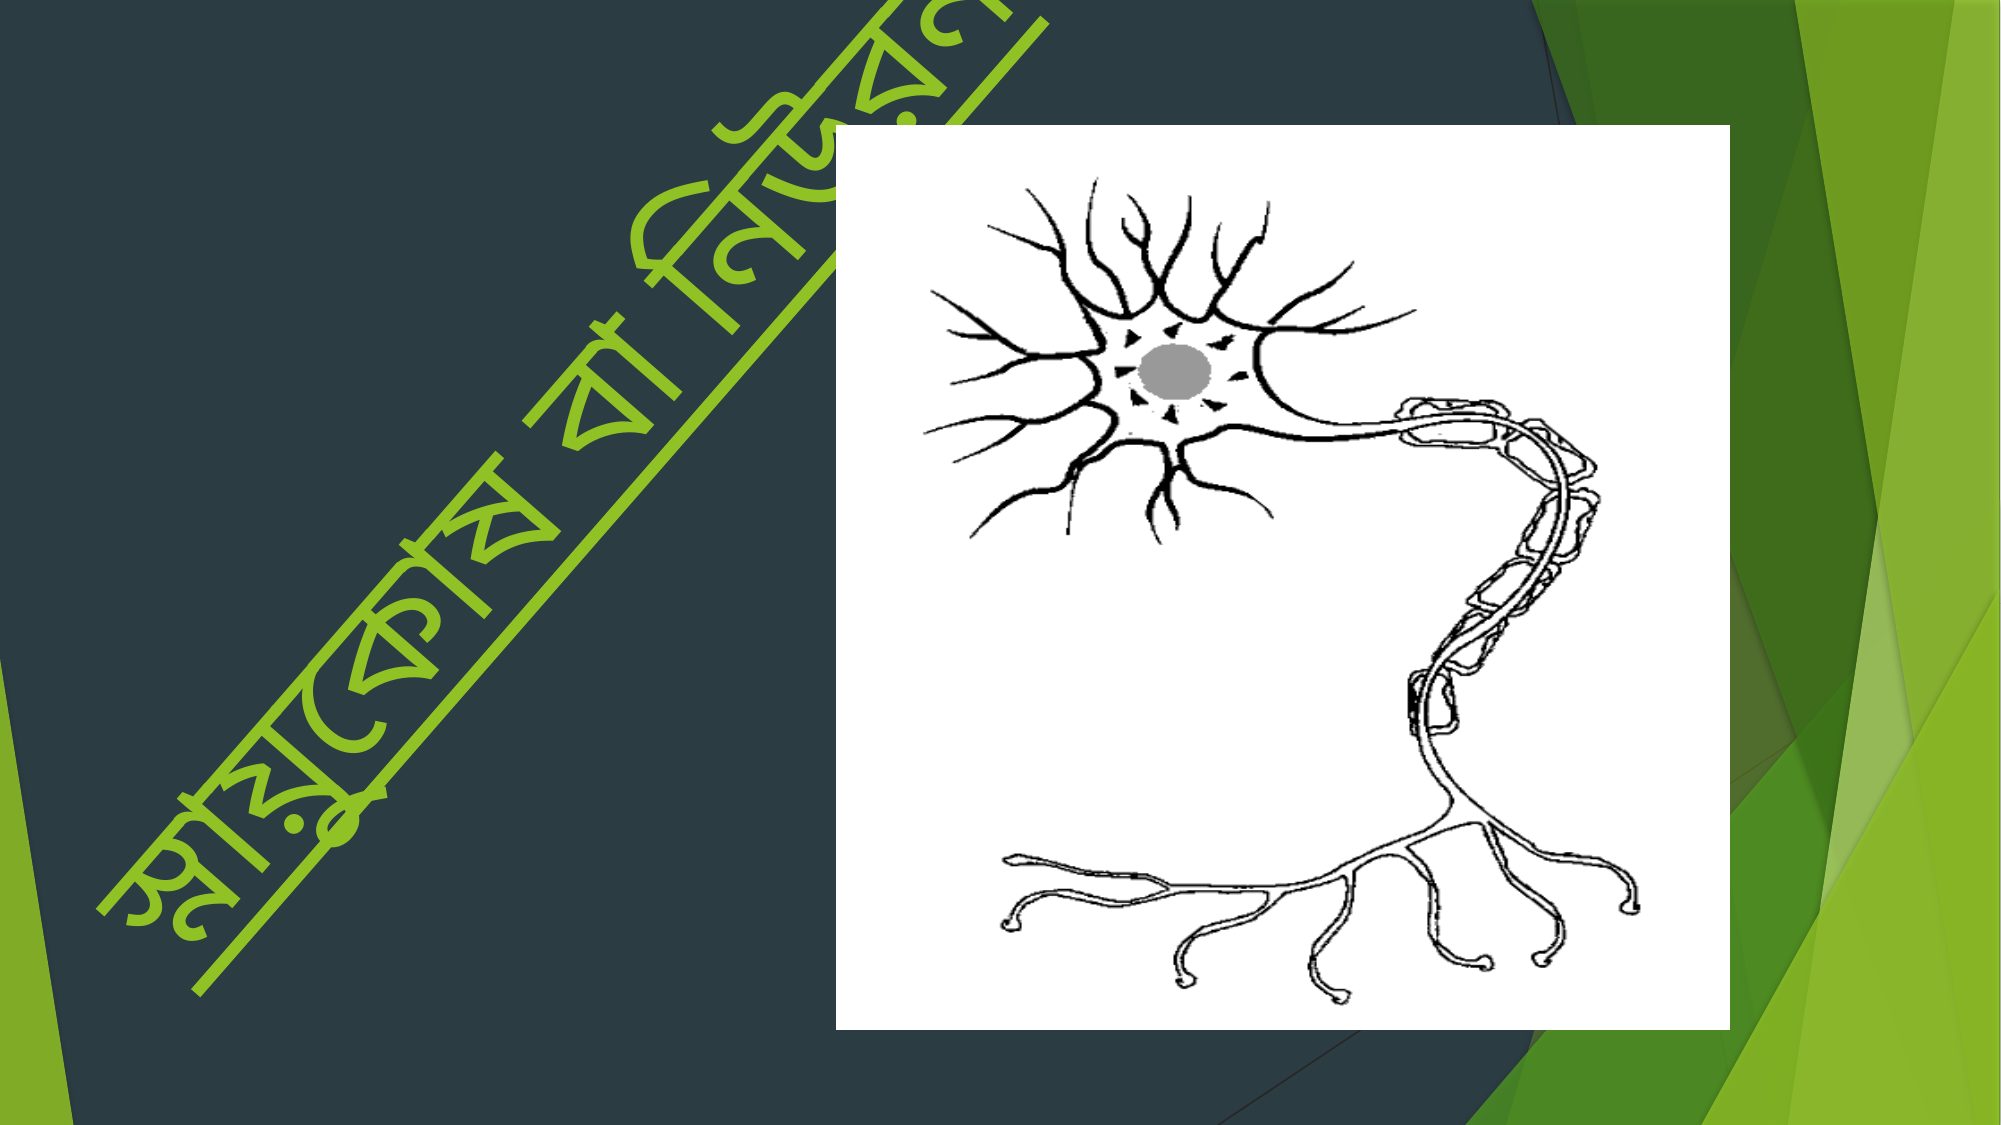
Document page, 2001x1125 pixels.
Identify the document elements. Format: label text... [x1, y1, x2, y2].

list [836, 124, 1731, 1031]
title স্নায়ুকোষ বা নিউরন [34, 0, 1084, 1016]
